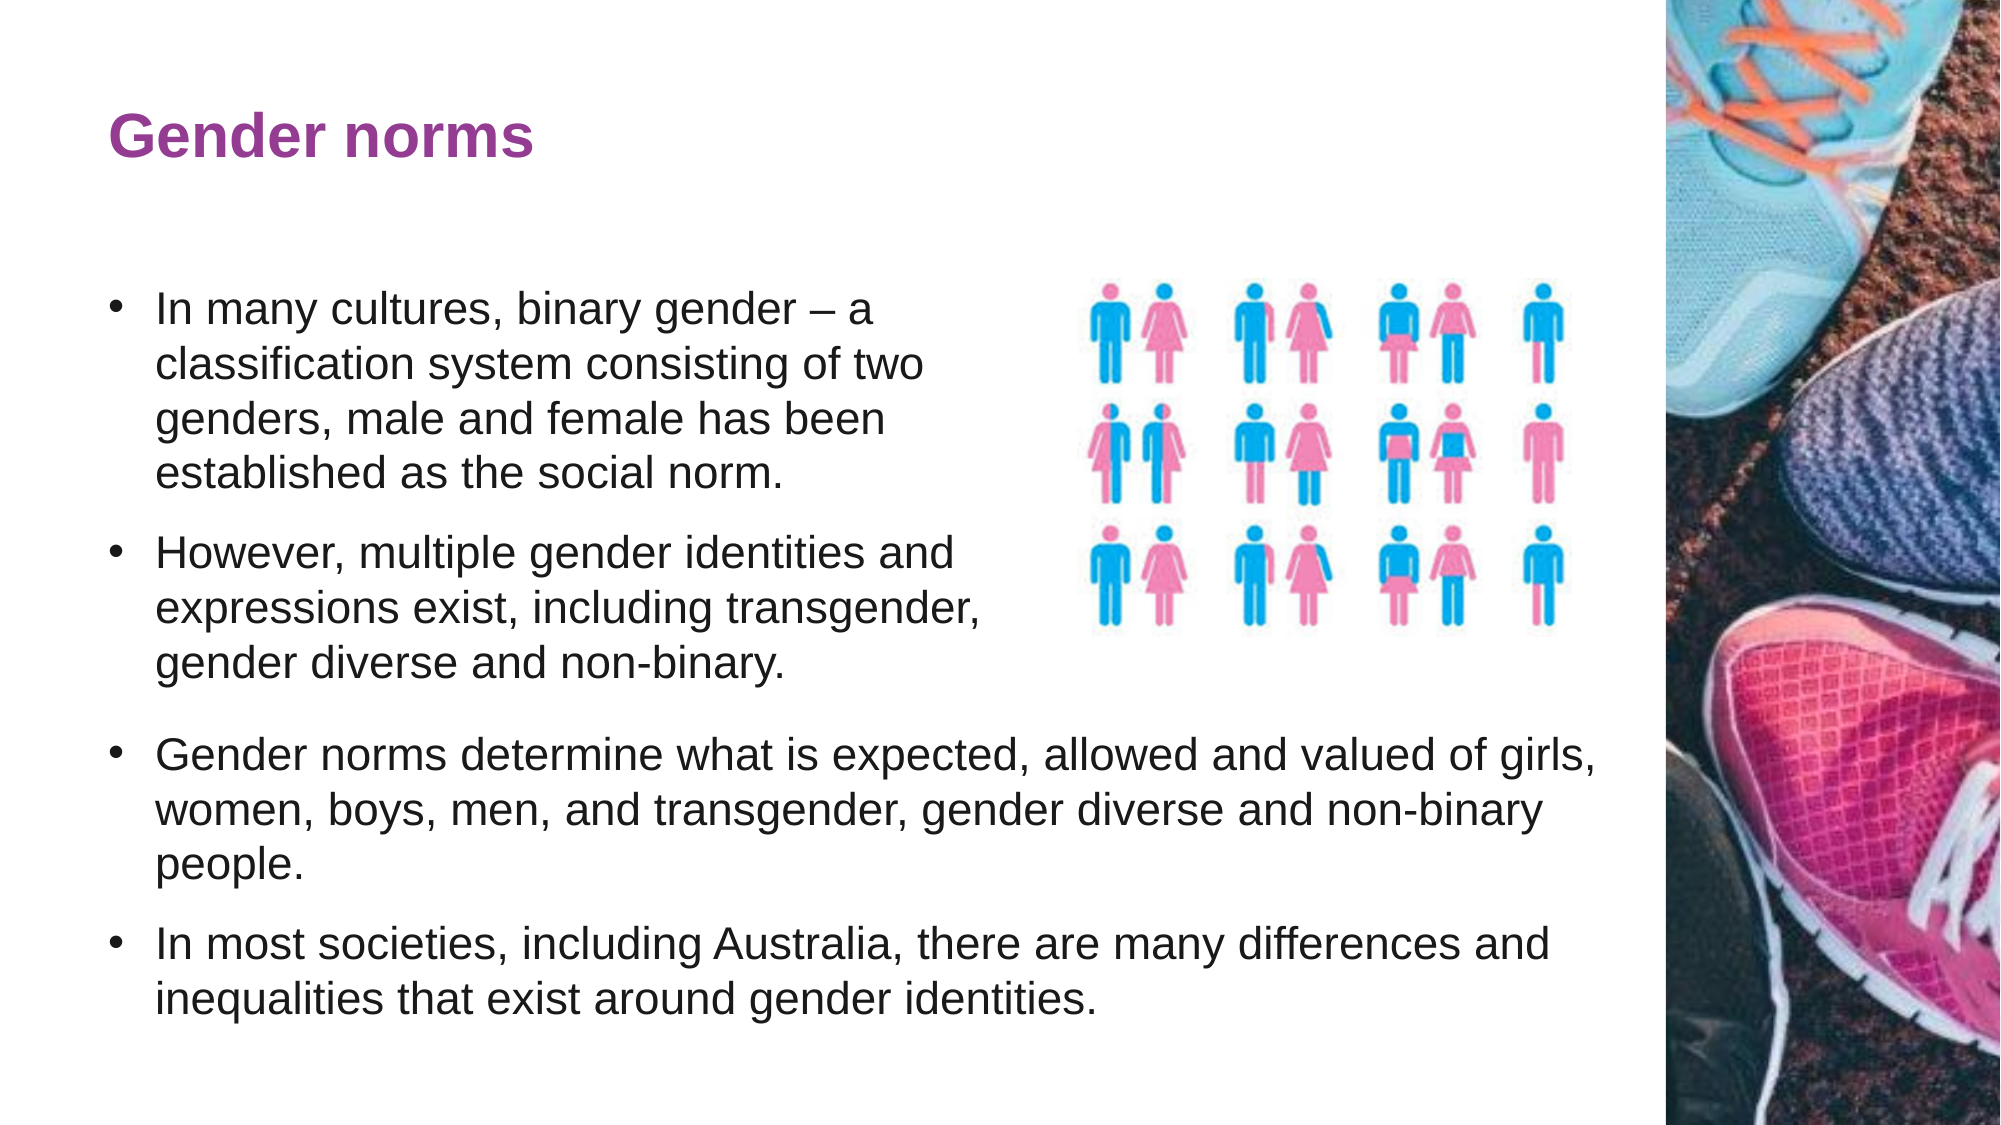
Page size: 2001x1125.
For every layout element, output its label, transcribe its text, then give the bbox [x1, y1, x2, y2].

text_box Gender norms determine what is expected, allowed and valued of girls, women, boys, men, and transgender, gender diverse and non-binary people. In most societies, including Australia, there are many differences and inequalities that exist around gender identities. [108, 724, 1602, 1035]
list In many cultures, binary gender – a classification system consisting of two genders, male and female has been established as the social norm. However, multiple gender identities and expressions exist, including transgender, gender diverse and non-binary. [108, 278, 1014, 706]
picture [0, 0, 2001, 1125]
title Gender norms [108, 103, 1572, 162]
